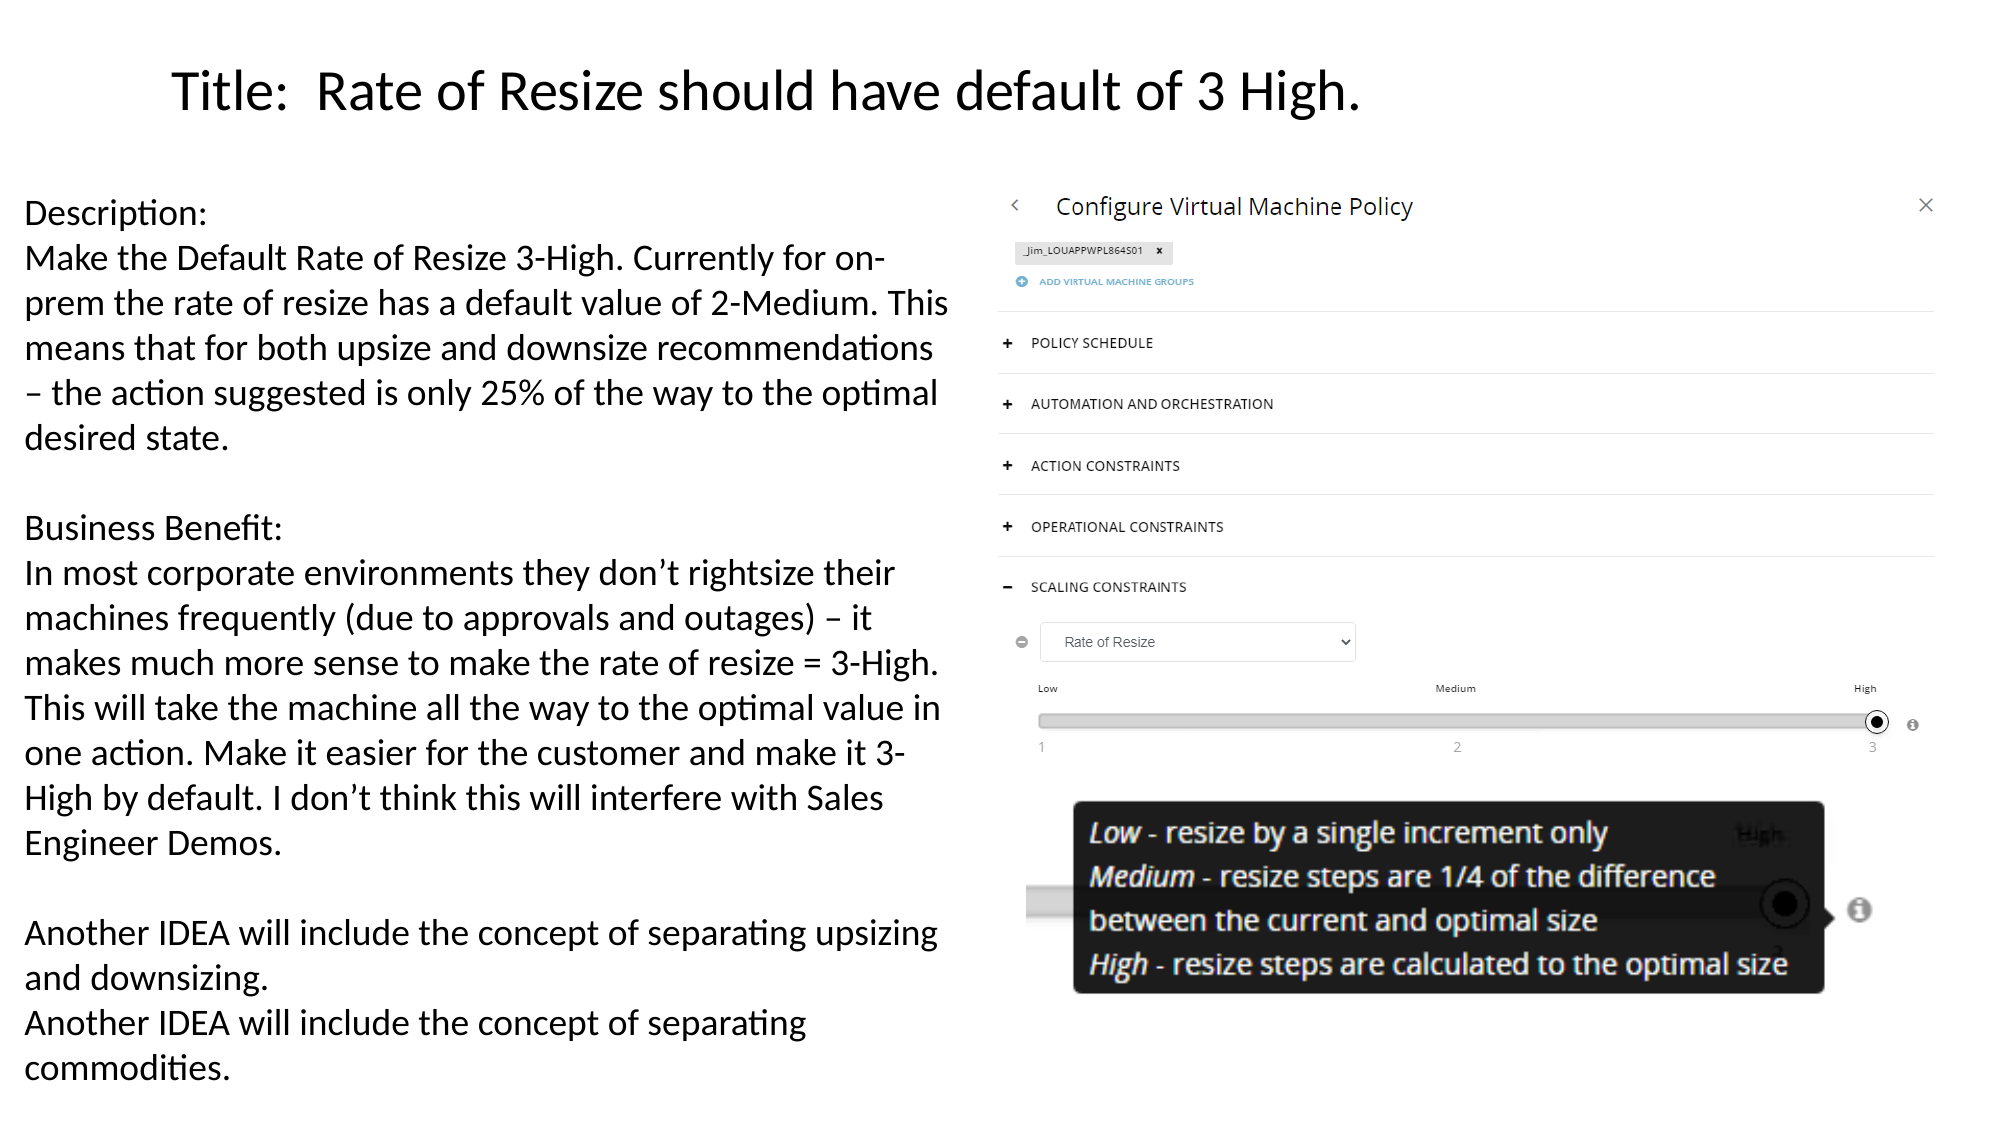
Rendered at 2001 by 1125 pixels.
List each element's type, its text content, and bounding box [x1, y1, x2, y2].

text_box Title: Rate of Resize should have default of 3 High. [156, 44, 1898, 130]
text_box Description: Make the Default Rate of Resize 3-High. Currently for on-prem the rate of resize has a default value of 2-Medium. This means that for both upsize and downsize recommendations – the action suggested is only 25% of the way to the optimal desired state. Business Benefit: In most corporate environments they don’t rightsize their machines frequently (due to approvals and outages) – it makes much more sense to make the rate of resize = 3-High. This will take the machine all the way to the optimal value in one action. Make it easier for the customer and make it 3-High by default. I don’t think this will interfere with Sales Engineer Demos. Another IDEA will include the concept of separating upsizing and downsizing. Another IDEA will include the concept of separating commodities. [9, 180, 973, 1096]
picture [988, 180, 1936, 1015]
